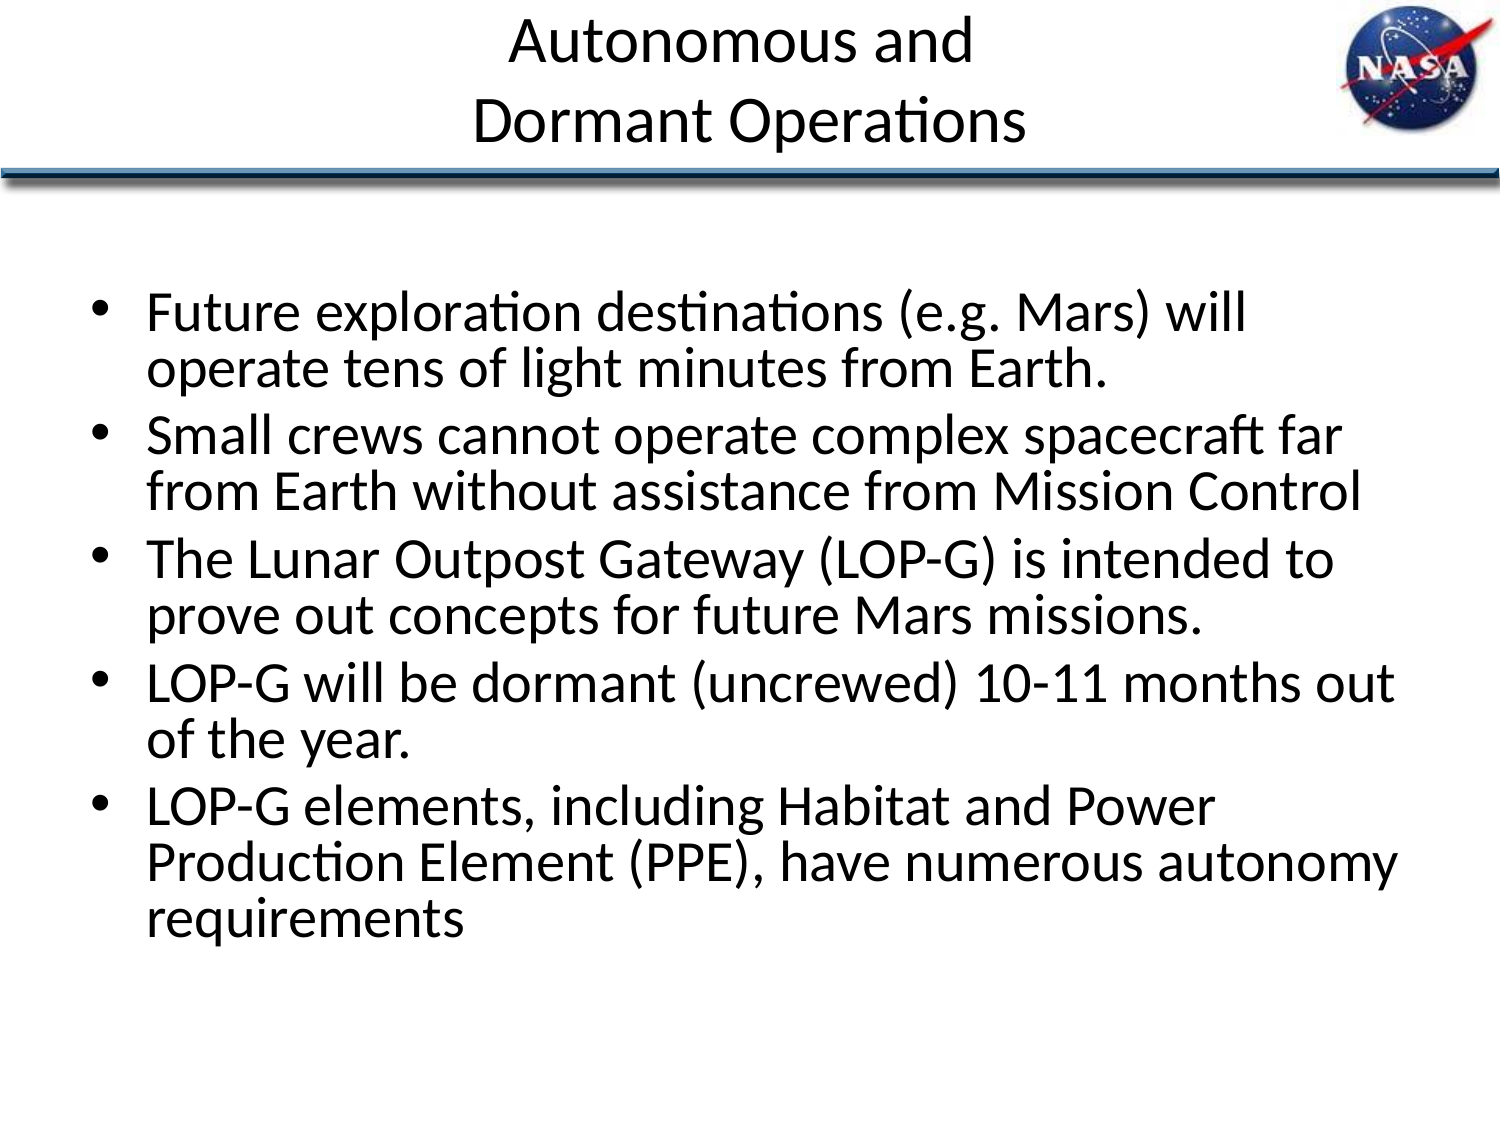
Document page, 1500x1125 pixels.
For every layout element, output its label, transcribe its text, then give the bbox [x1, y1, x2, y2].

picture [0, 162, 1500, 200]
list Future exploration destinations (e.g. Mars) will operate tens of light minutes from Earth. Small crews cannot operate complex spacecraft far from Earth without assistance from Mission Control The Lunar Outpost Gateway (LOP-G) is intended to prove out concepts for future Mars missions. LOP-G will be dormant (uncrewed) 10-11 months out of the year. LOP-G elements, including Habitat and Power Production Element (PPE), have numerous autonomy requirements [74, 278, 1426, 1026]
picture [1336, 0, 1500, 136]
title Autonomous and Dormant Operations [74, 14, 1426, 138]
